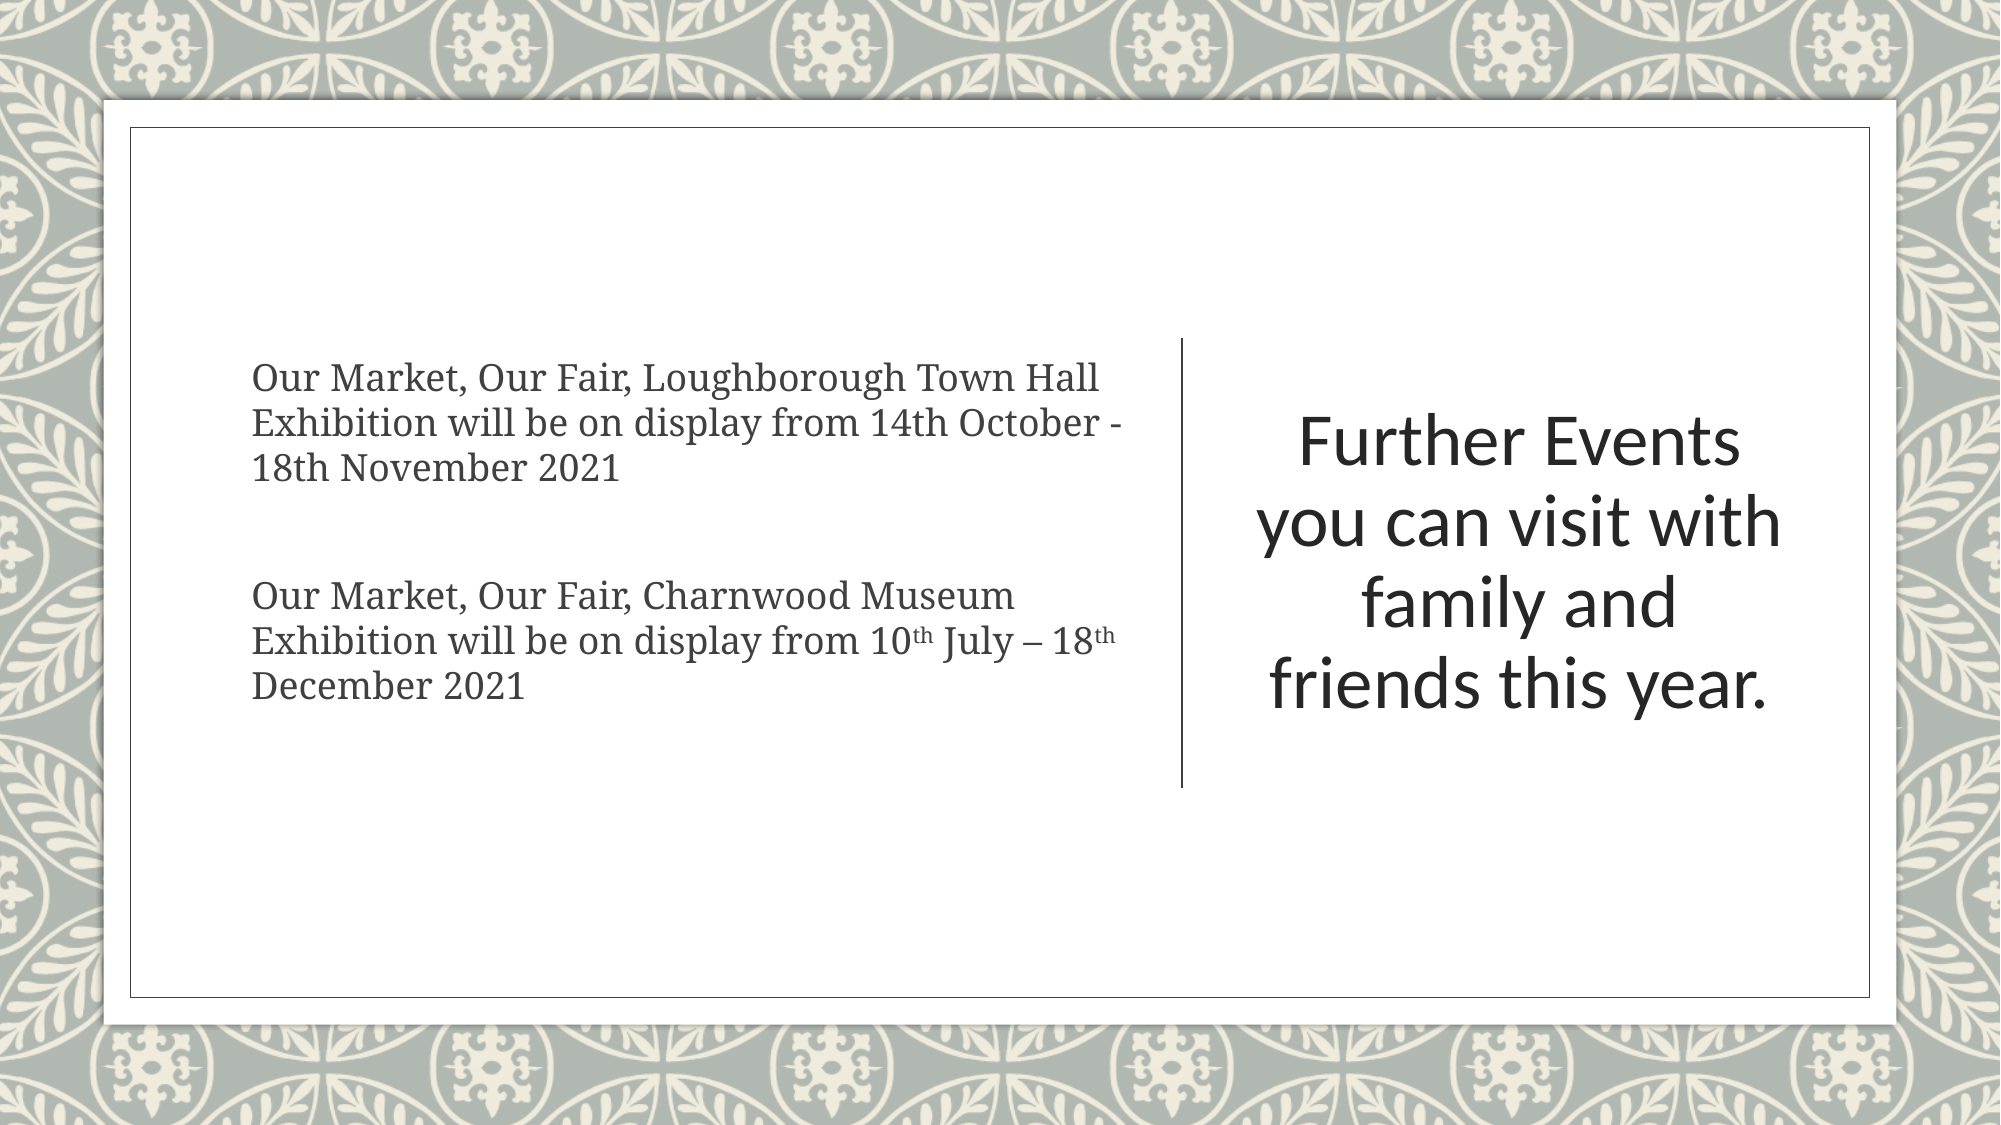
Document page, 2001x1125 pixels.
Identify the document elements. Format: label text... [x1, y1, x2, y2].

list Our Market, Our Fair, Loughborough Town Hall Exhibition will be on display from 14th October - 18th November 2021 Our Market, Our Fair, Charnwood Museum Exhibition will be on display from 10th July – 18th December 2021 [236, 233, 1141, 892]
text_box [0, 0, 2000, 1125]
title Further Events you can visit with family and friends this year. [1235, 233, 1805, 892]
text_box [103, 100, 1897, 1025]
text_box [130, 127, 1870, 998]
